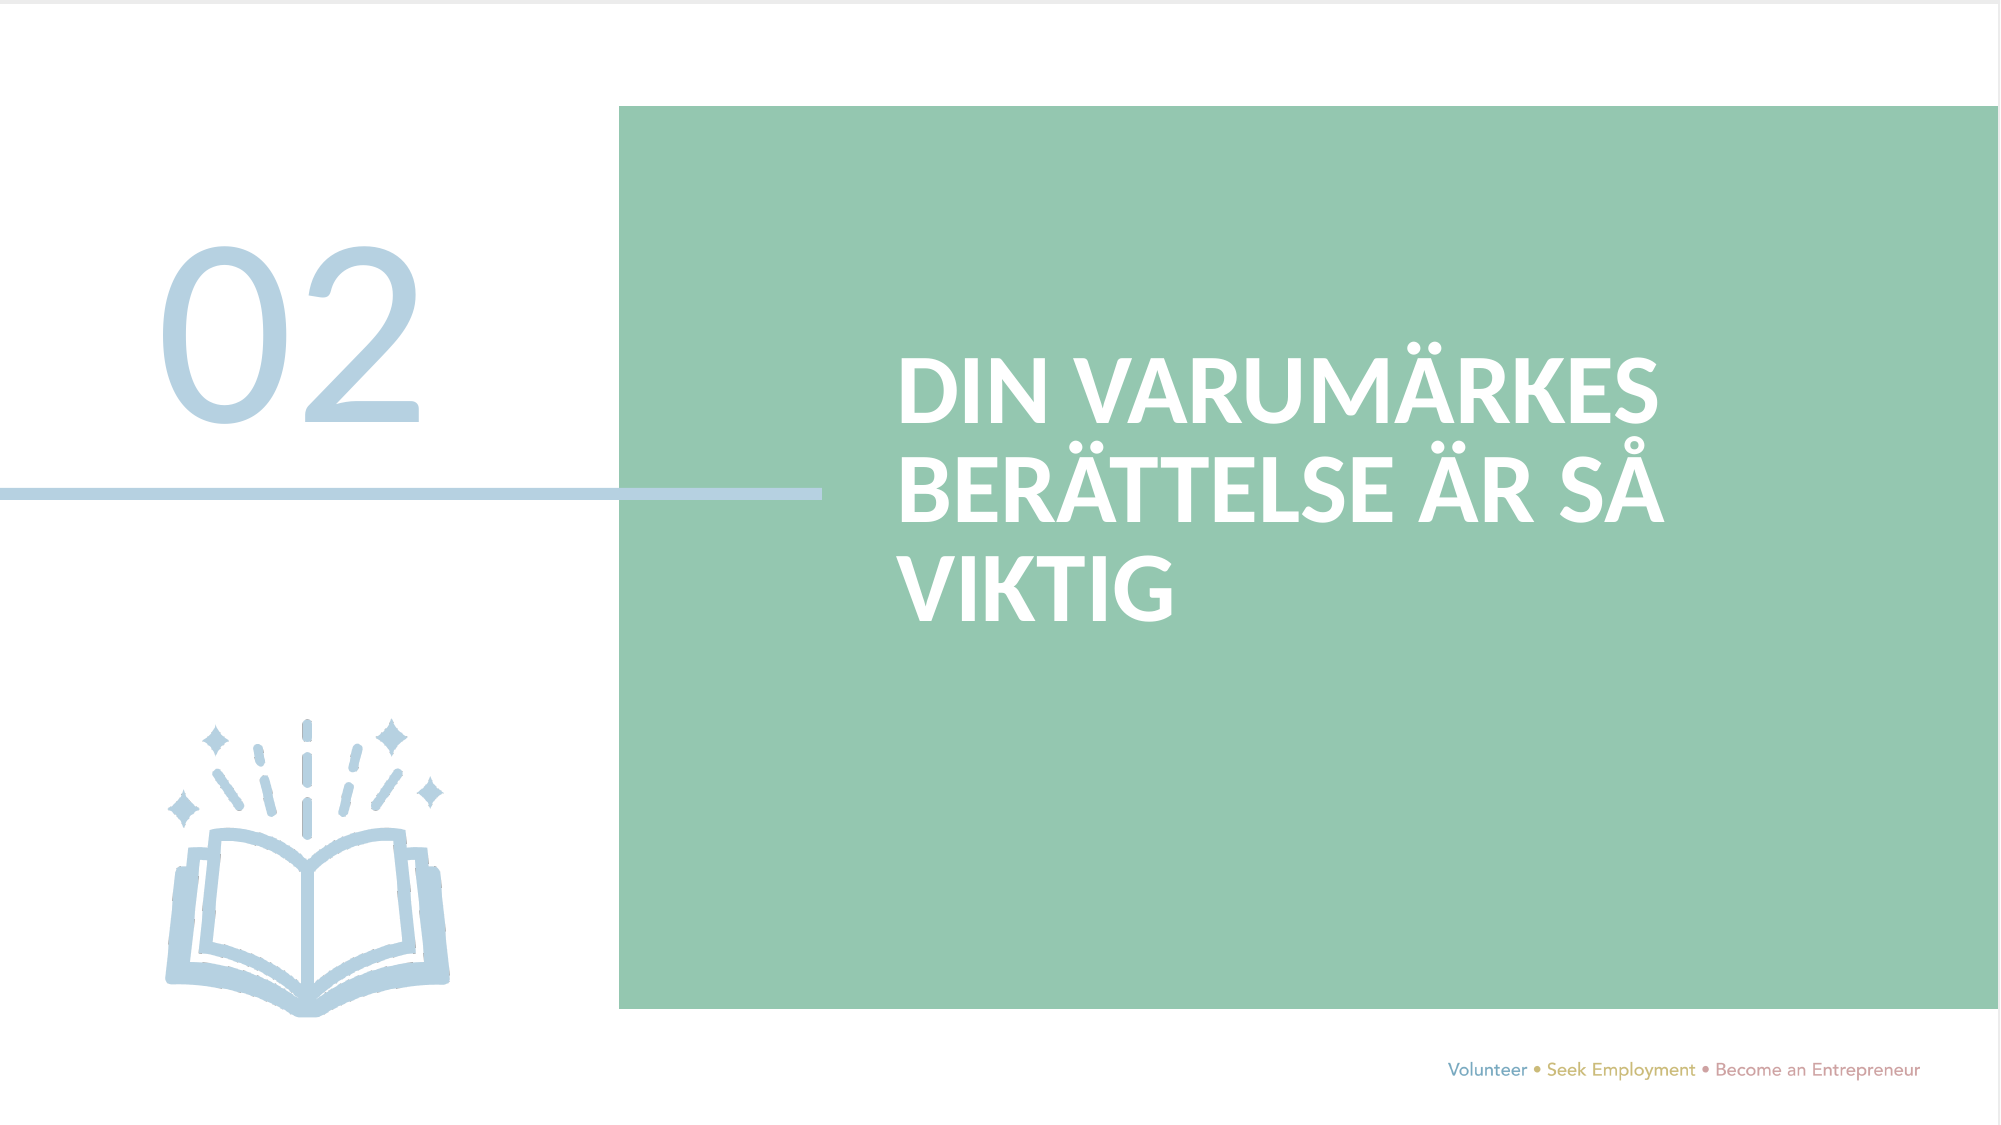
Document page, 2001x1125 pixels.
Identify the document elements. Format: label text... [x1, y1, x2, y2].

list 02 [141, 180, 481, 277]
picture [1418, 1046, 1971, 1103]
list DIN VARUMÄRKES BERÄTTELSE ÄR SÅ VIKTIG [880, 336, 1797, 881]
picture [151, 711, 463, 1023]
